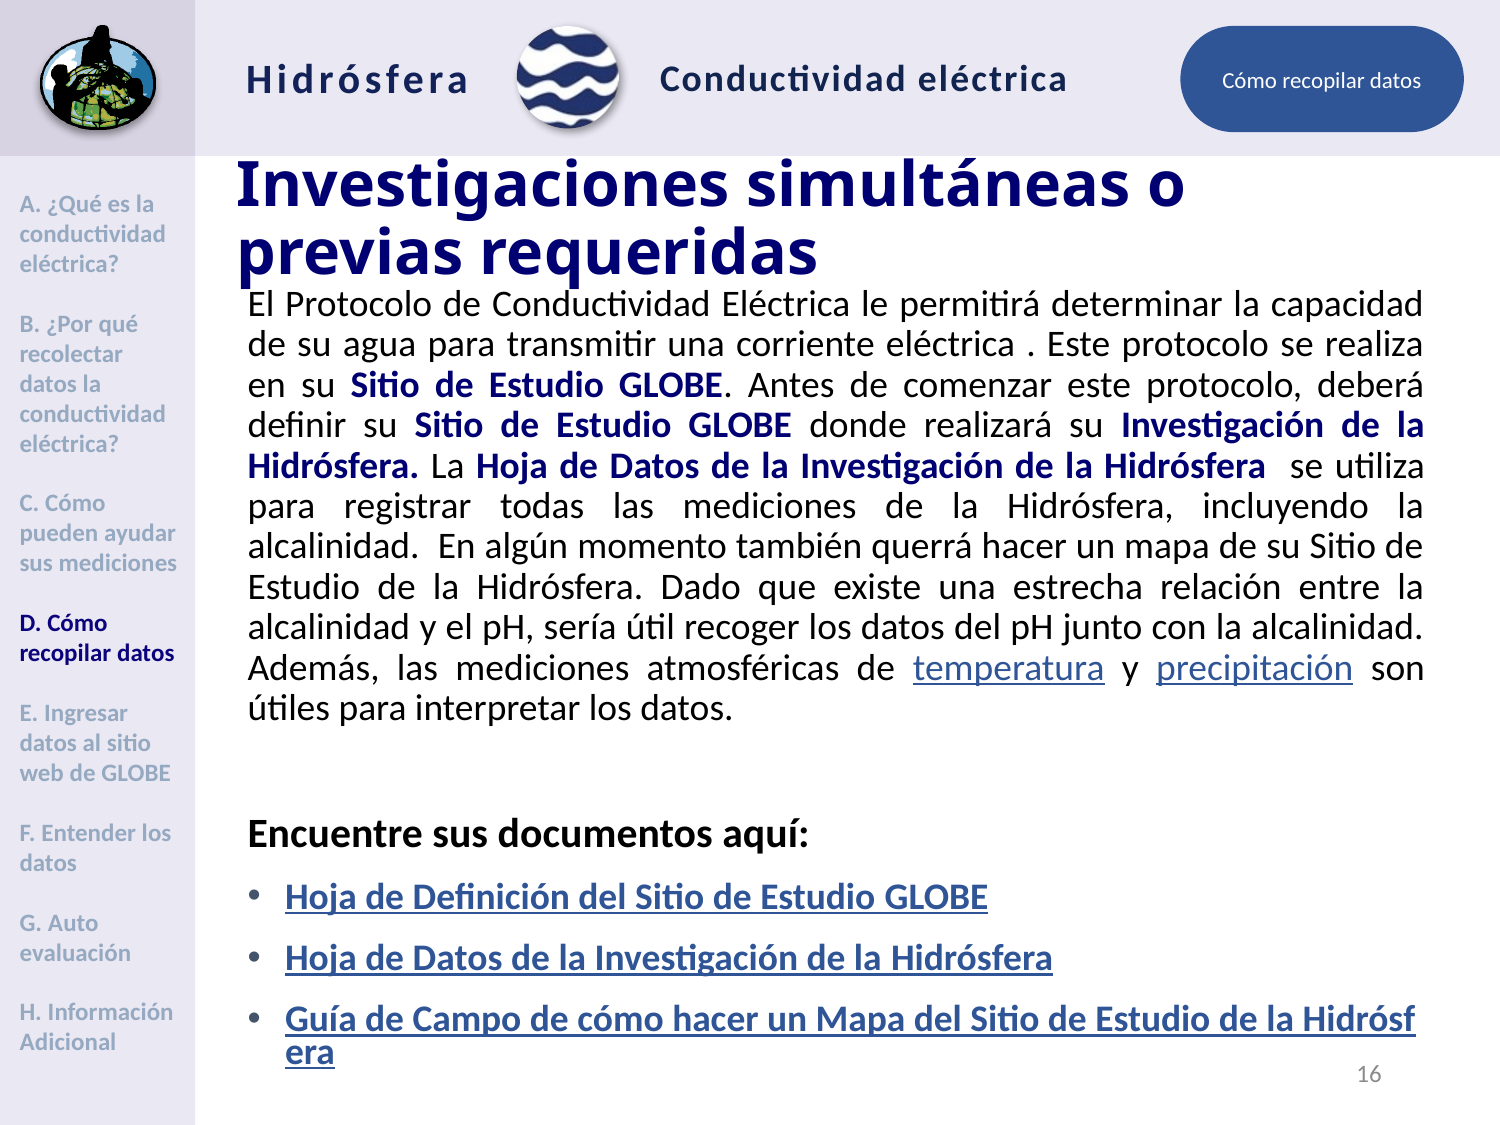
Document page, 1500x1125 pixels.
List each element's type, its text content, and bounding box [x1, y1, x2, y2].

list El Protocolo de Conductividad Eléctrica le permitirá determinar la capacidad de su agua para transmitir una corriente eléctrica . Este protocolo se realiza en su Sitio de Estudio GLOBE. Antes de comenzar este protocolo, deberá definir su Sitio de Estudio GLOBE donde realizará su Investigación de la Hidrósfera. La Hoja de Datos de la Investigación de la Hidrósfera se utiliza para registrar todas las mediciones de la Hidrósfera, incluyendo la alcalinidad. En algún momento también querrá hacer un mapa de su Sitio de Estudio de la Hidrósfera. Dado que existe una estrecha relación entre la alcalinidad y el pH, sería útil recoger los datos del pH junto con la alcalinidad. Además, las mediciones atmosféricas de temperatura y precipitación son útiles para interpretar los datos. Encuentre sus documentos aquí: Hoja de Definición del Sitio de Estudio GLOBE Hoja de Datos de la Investigación de la Hidrósfera Guía de Campo de cómo hacer un Mapa del Sitio de Estudio de la Hidrósfera [232, 276, 1440, 1077]
slide_number 15 [1059, 1077, 1397, 1103]
picture [36, 22, 159, 133]
title Investigaciones simultáneas o previas requeridas [221, 144, 1430, 296]
text_box Cómo recopilar datos [1179, 24, 1465, 134]
picture [516, 25, 619, 129]
text_box A. ¿Qué es la conductividad eléctrica? B. ¿Por qué recolectar datos la conductividad eléctrica? C. Cómo pueden ayudar sus mediciones D. Cómo recopilar datos E. Ingresar datos al sitio web de GLOBE F. Entender los datos G. Auto evaluación H. Información Adicional [4, 180, 196, 1064]
